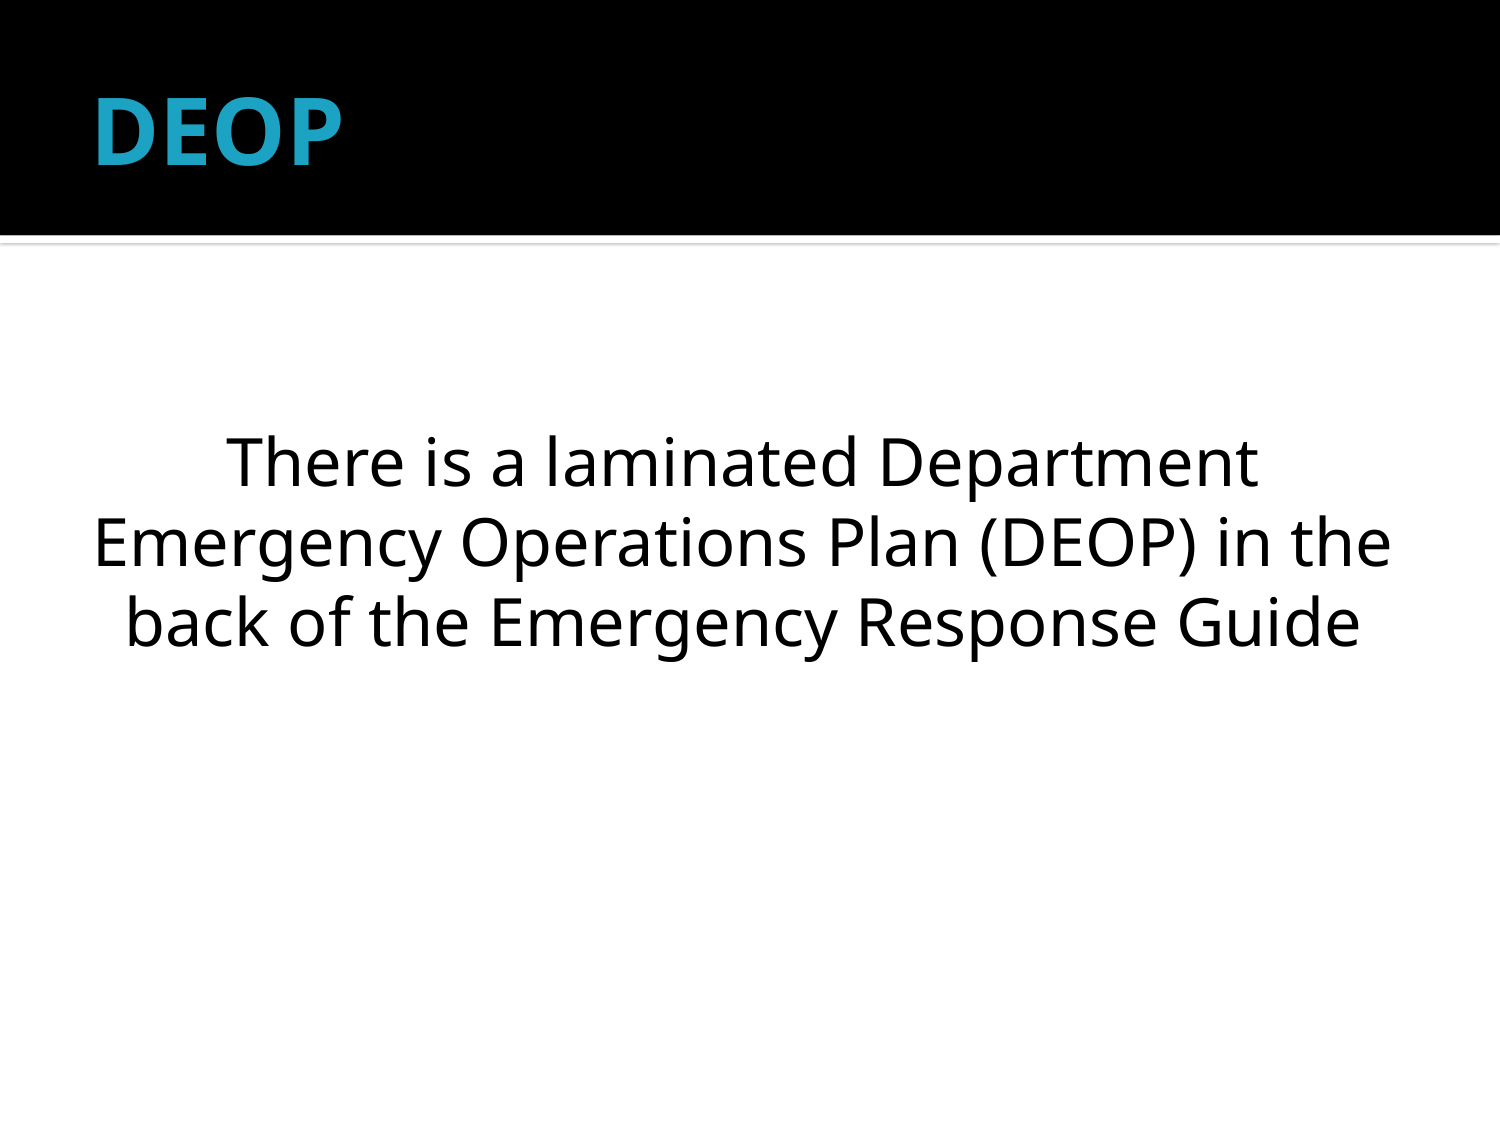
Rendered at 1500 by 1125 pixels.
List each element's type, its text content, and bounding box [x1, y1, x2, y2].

text_box There is a laminated Department Emergency Operations Plan (DEOP) in the back of the Emergency Response Guide [62, 412, 1425, 668]
title DEOP [75, 25, 1425, 231]
